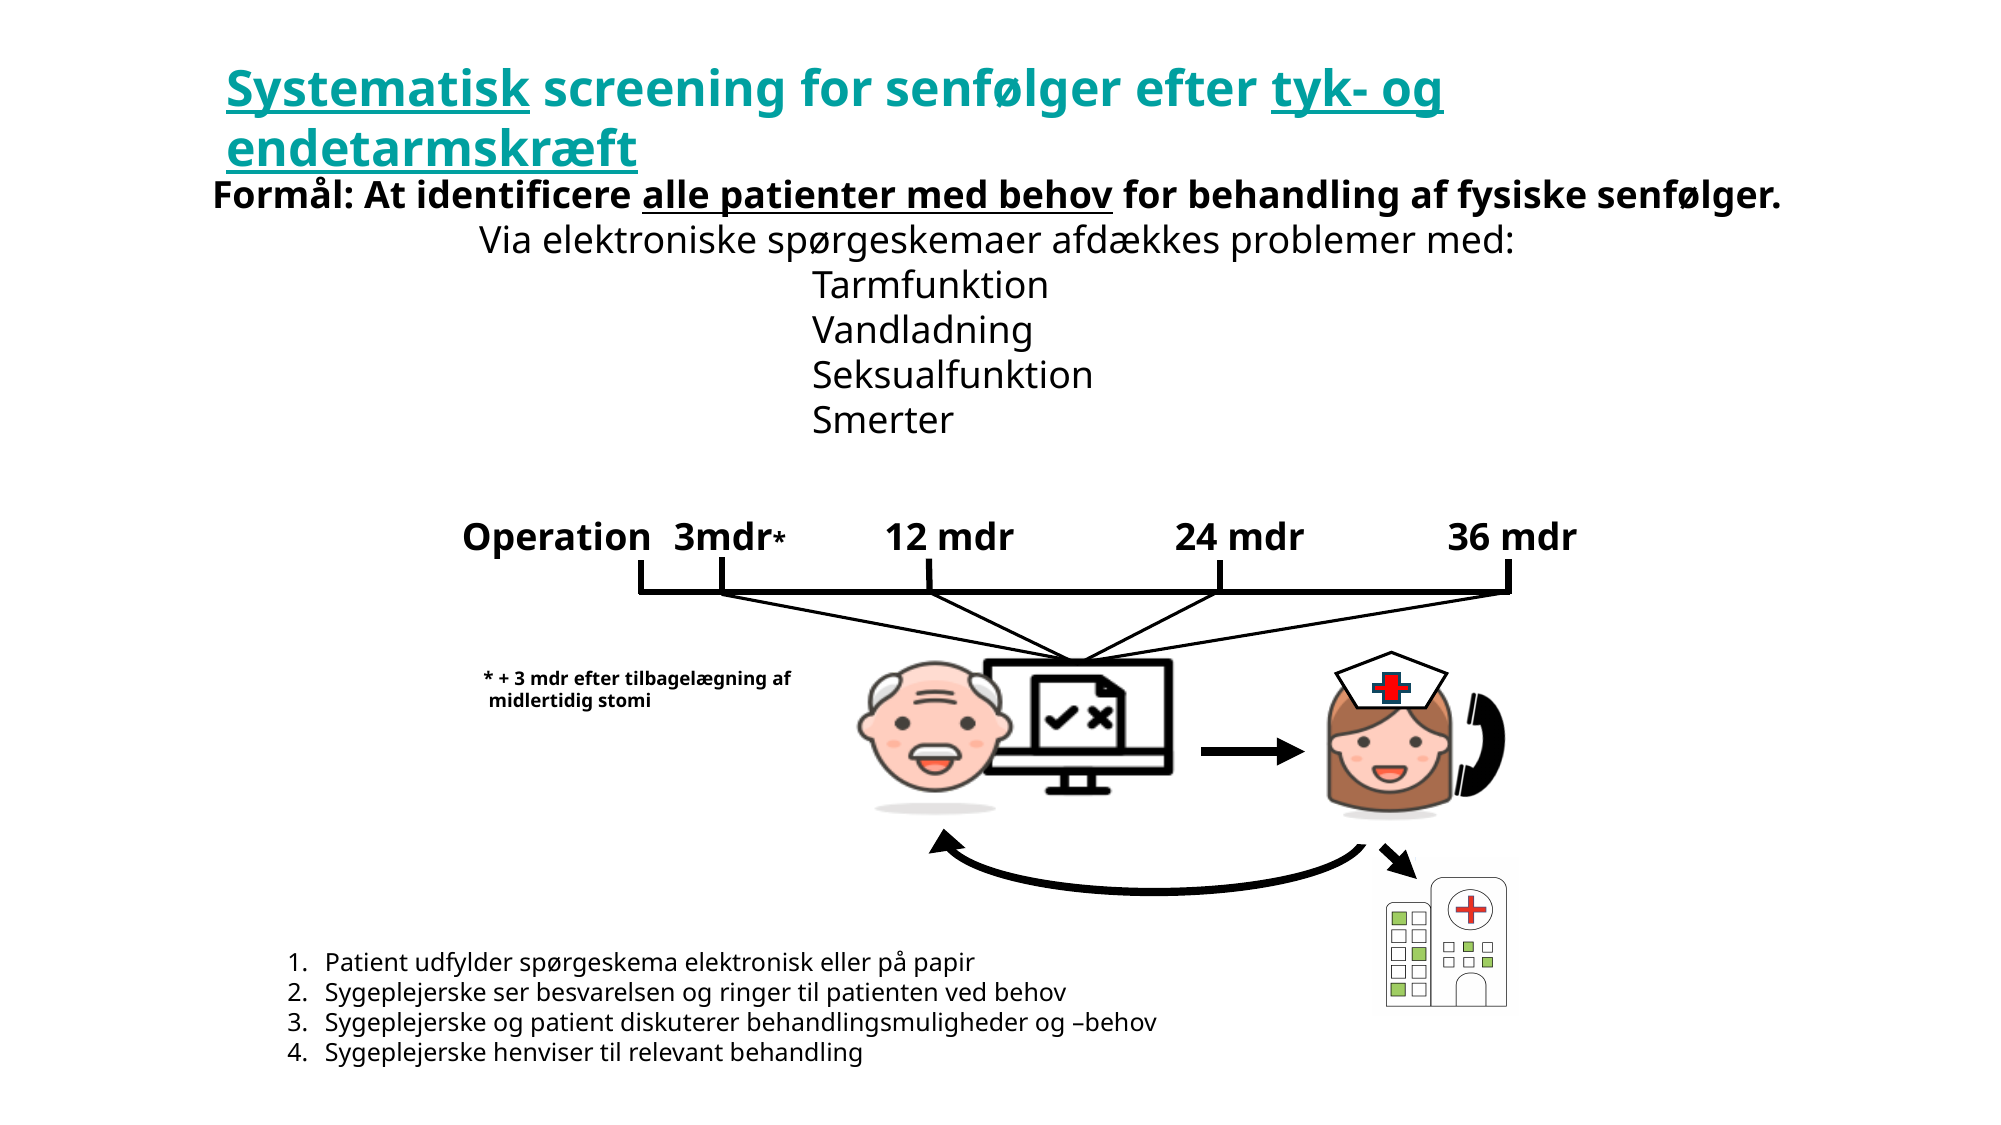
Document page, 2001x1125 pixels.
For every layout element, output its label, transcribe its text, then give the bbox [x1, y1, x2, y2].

text_box Systematisk screening for senfølger efter tyk- og endetarmskræft [211, 49, 1739, 184]
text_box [329, 505, 1574, 1077]
text_box Formål: At identificere alle patienter med behov for behandling af fysiske senfølger. Via elektroniske spørgeskemaer afdækkes problemer med: Tarmfunktion Vandladning Seksualfunktion Smerter [197, 73, 1798, 539]
